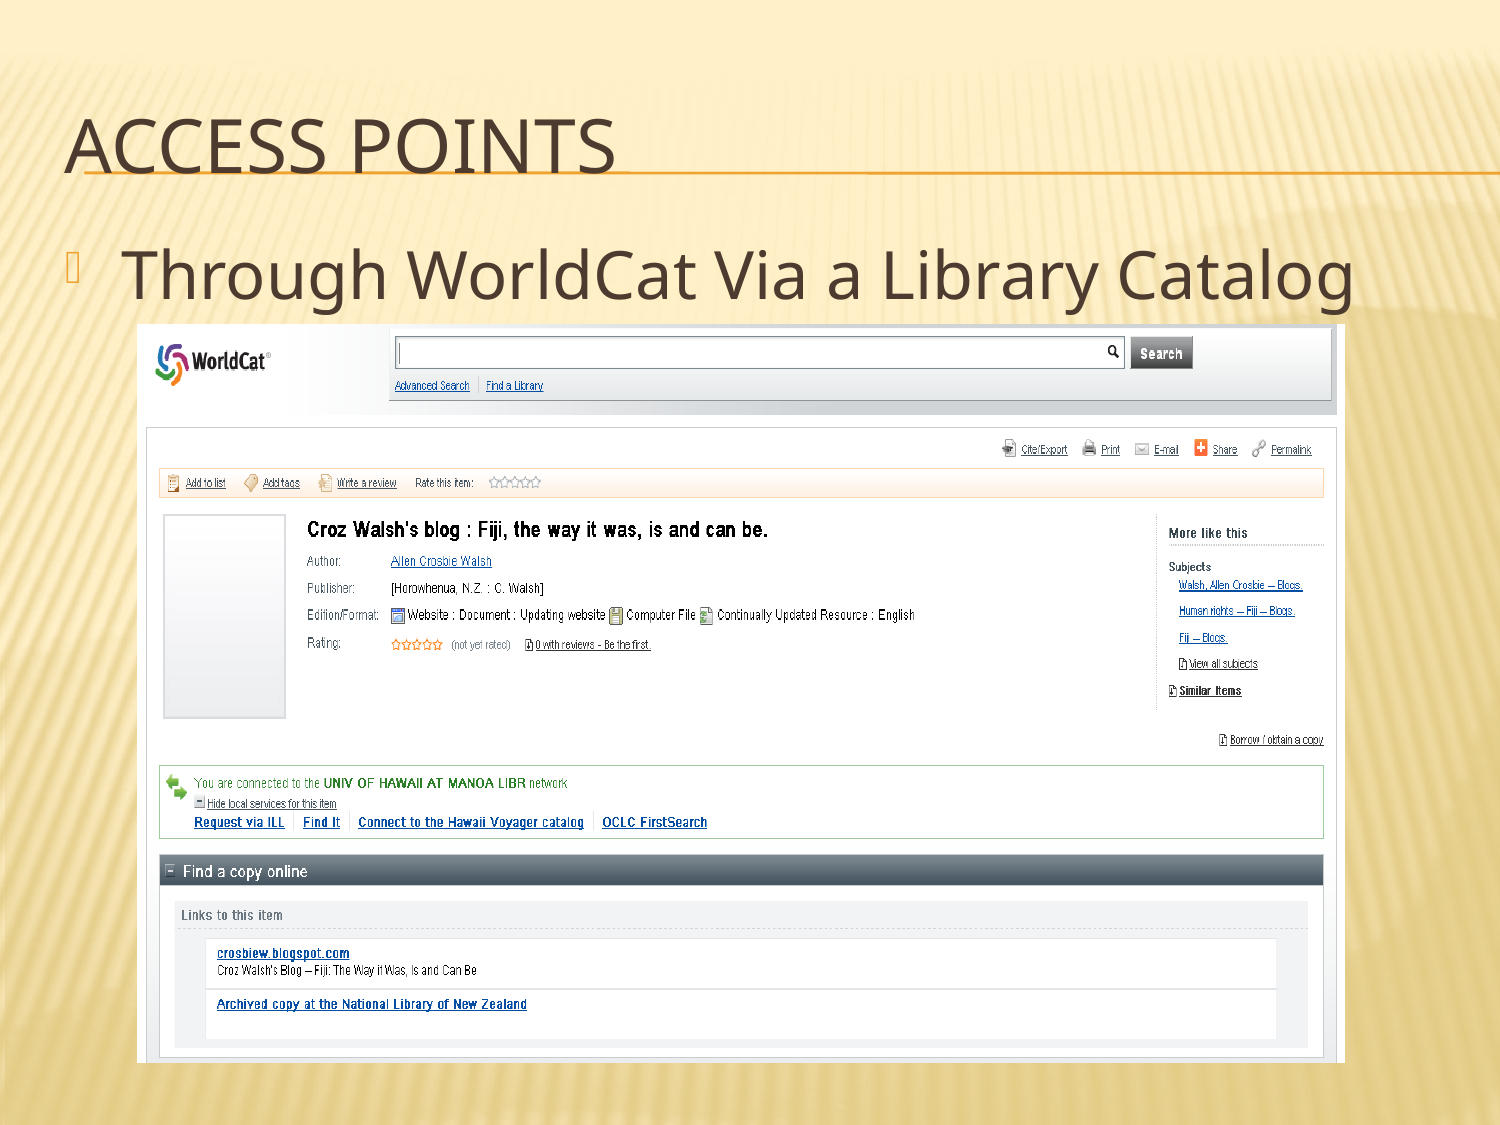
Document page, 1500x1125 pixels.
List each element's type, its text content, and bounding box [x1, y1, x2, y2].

picture [137, 324, 1345, 1063]
title Access Points [50, 75, 1475, 213]
list Through WorldCat Via a Library Catalog [49, 224, 1476, 968]
